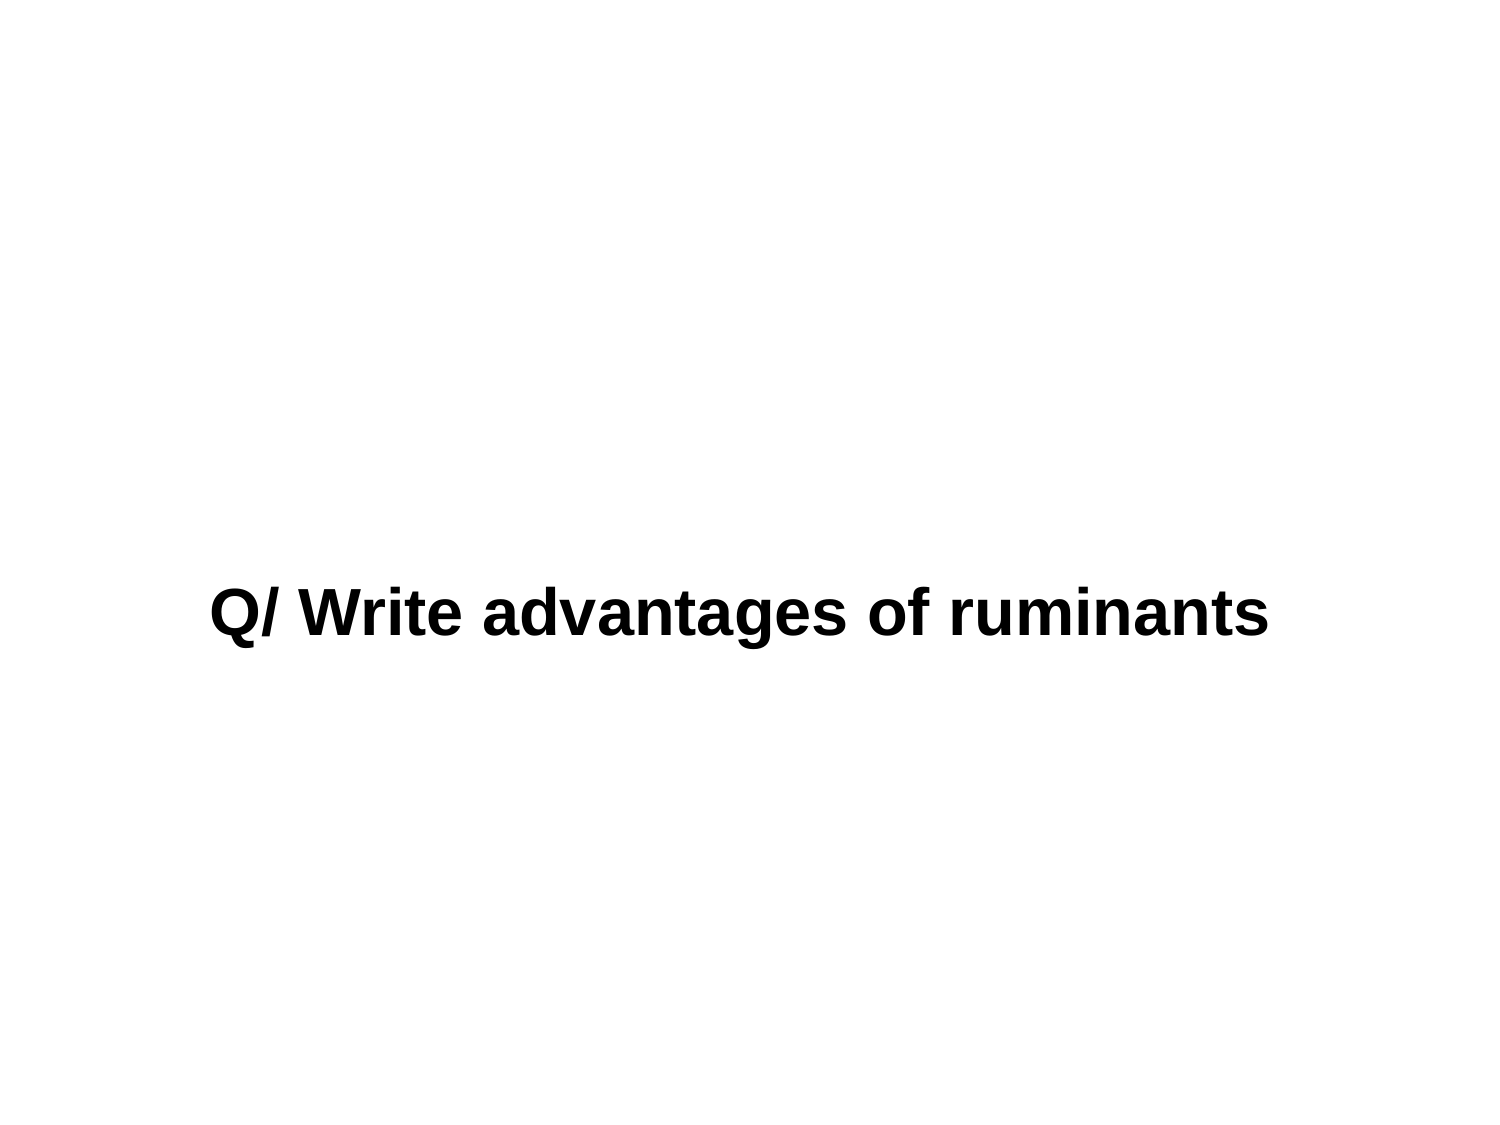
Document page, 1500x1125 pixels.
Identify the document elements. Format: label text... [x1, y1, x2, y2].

text_box Q/ Write advantages of ruminants [194, 520, 1305, 656]
